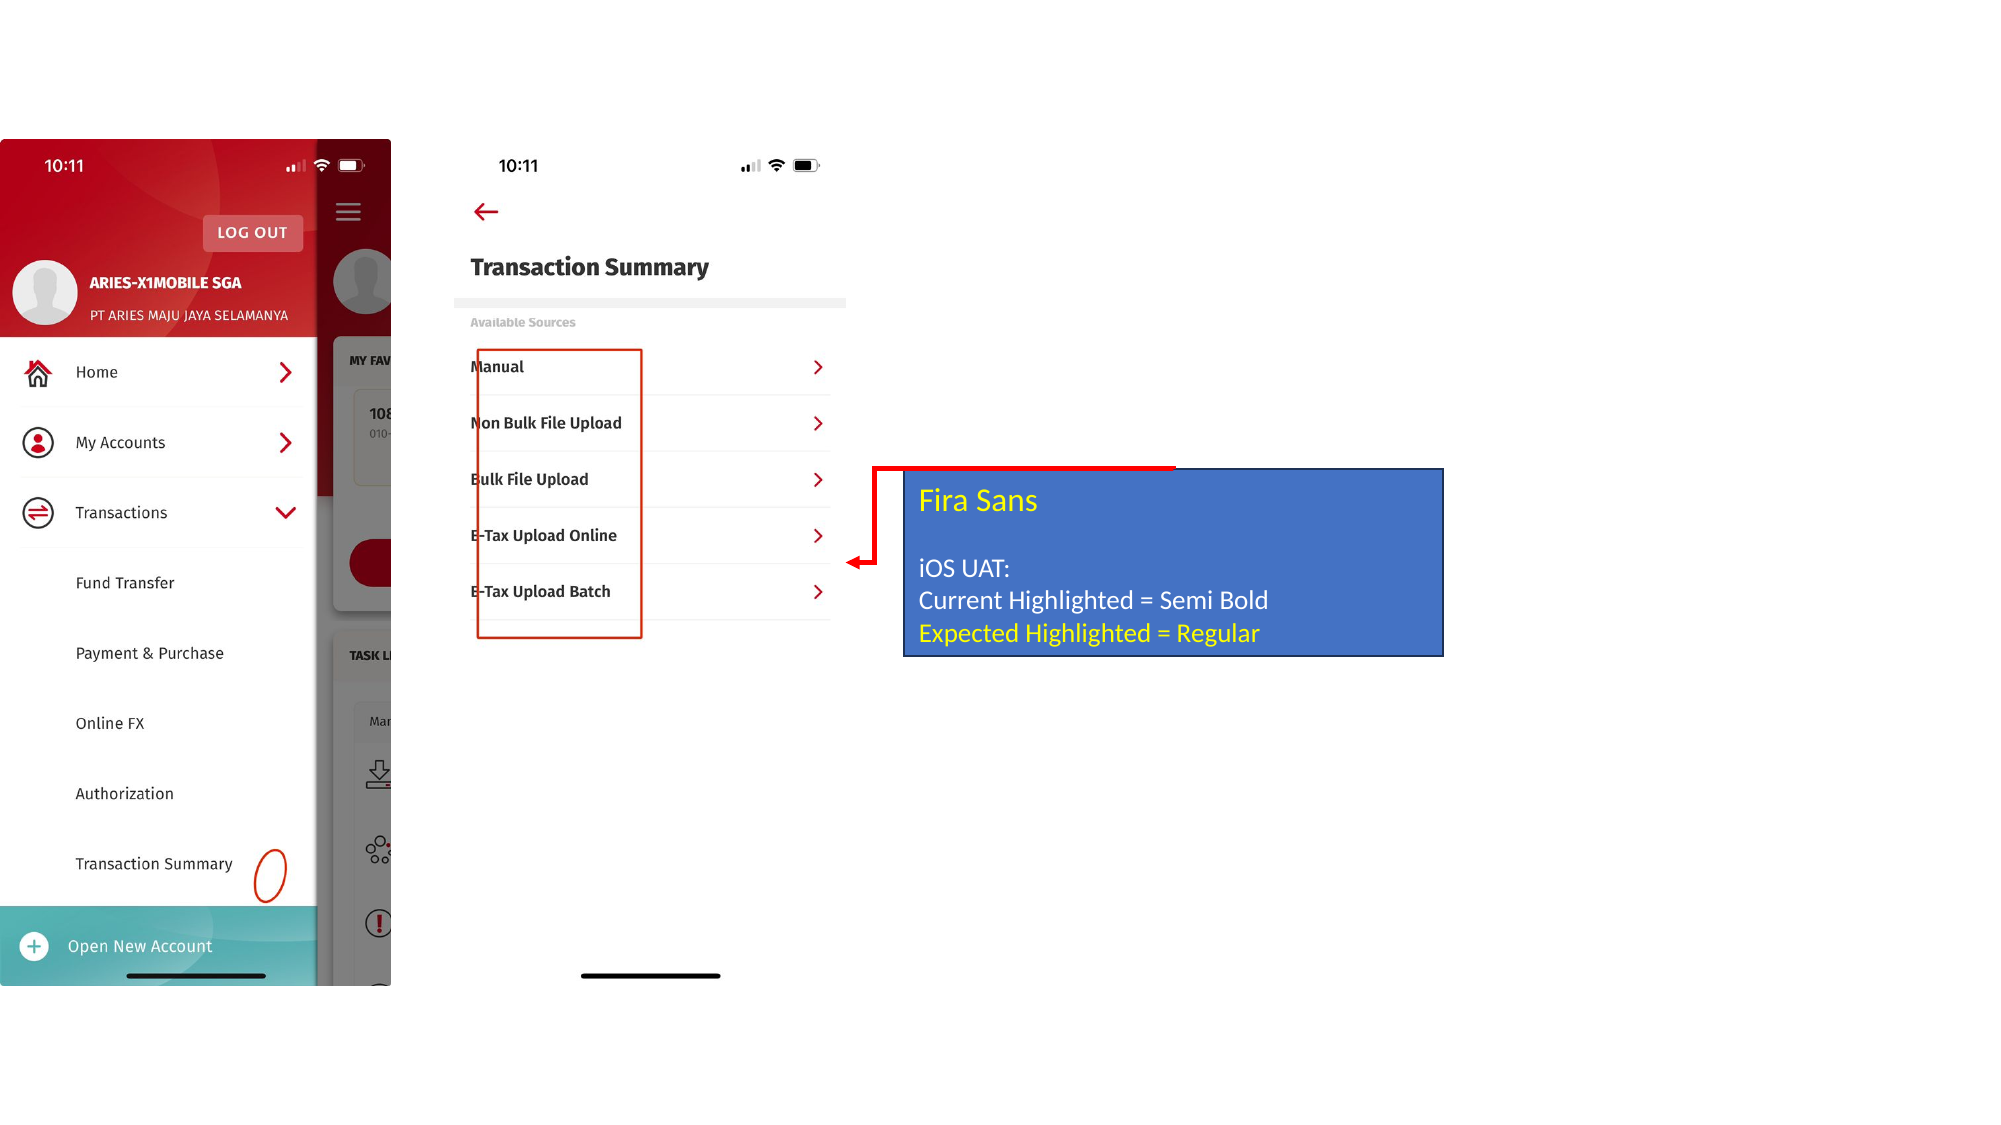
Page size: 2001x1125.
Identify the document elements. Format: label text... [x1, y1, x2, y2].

picture [0, 139, 391, 986]
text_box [963, 351, 1057, 680]
picture [454, 139, 846, 986]
text_box Fira Sans iOS UAT: Current Highlighted = Semi Bold Expected Highlighted = Regular [1057, 468, 1444, 657]
text_box Fira Sans iOS UAT: Current Highlighted = Semi Bold Expected Highlighted = Regular [903, 471, 963, 657]
